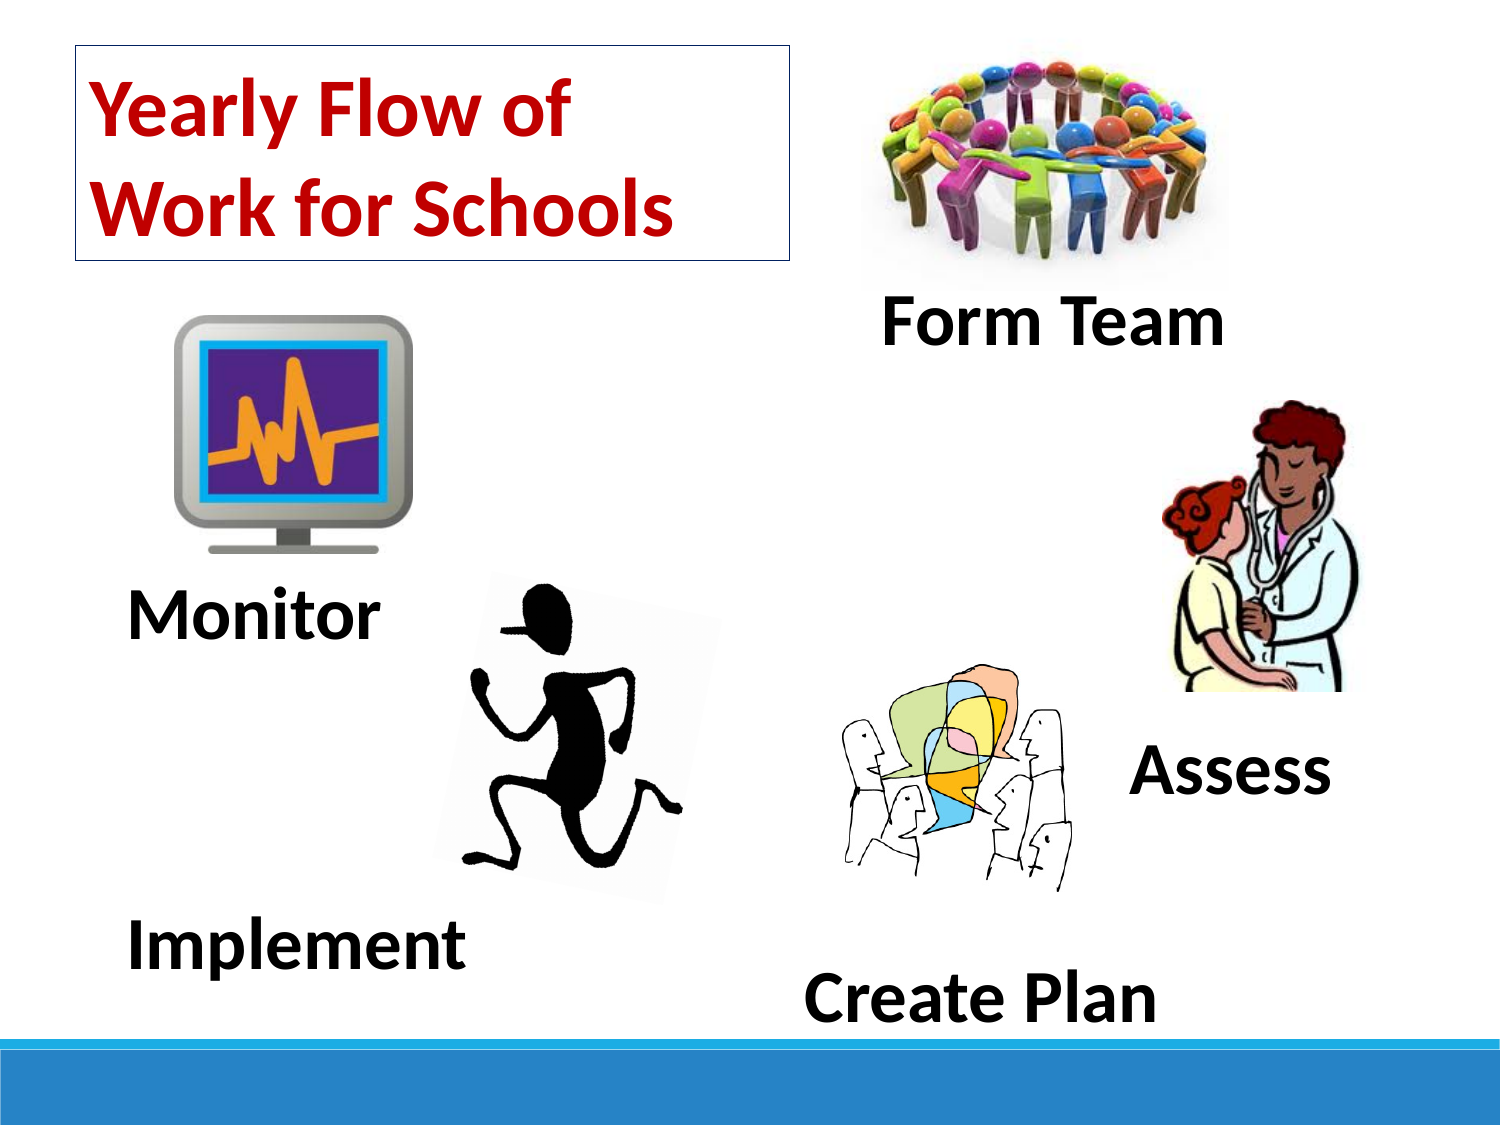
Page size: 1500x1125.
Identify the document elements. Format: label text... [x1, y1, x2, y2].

picture [1161, 400, 1381, 693]
text_box Create Plan [789, 940, 1195, 1046]
text_box Monitor [111, 556, 516, 662]
text_box Yearly Flow of Work for Schools [75, 45, 790, 261]
picture [174, 315, 414, 554]
text_box Assess [1114, 712, 1500, 818]
text_box Implement [111, 887, 516, 993]
picture [433, 577, 721, 904]
picture [860, 14, 1229, 292]
picture [842, 664, 1072, 893]
text_box Form Team [866, 262, 1272, 368]
